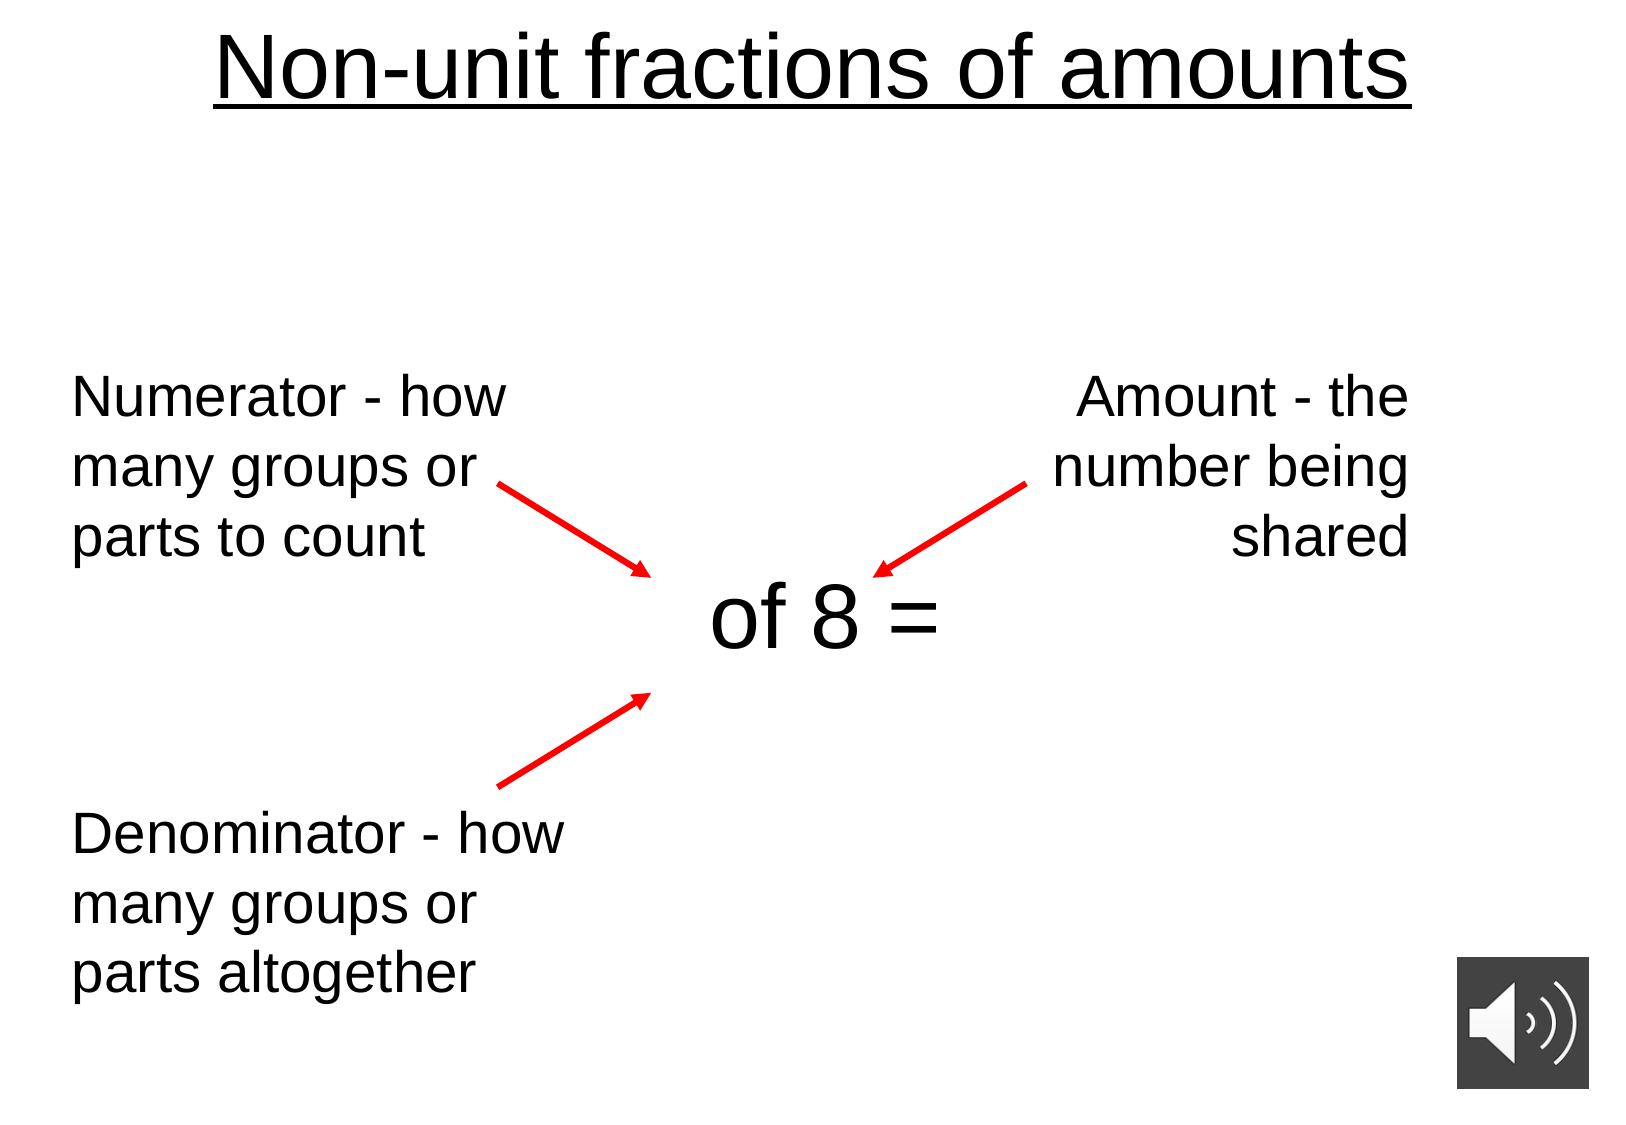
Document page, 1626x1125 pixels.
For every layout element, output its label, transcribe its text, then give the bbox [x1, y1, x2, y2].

text_box Amount - the number being shared [872, 350, 1425, 576]
text_box Numerator - how many groups or parts to count [57, 350, 610, 576]
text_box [497, 483, 652, 578]
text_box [497, 692, 652, 788]
picture [1456, 956, 1590, 1090]
text_box Denominator - how many groups or parts altogether [57, 787, 610, 1012]
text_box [872, 483, 1027, 578]
